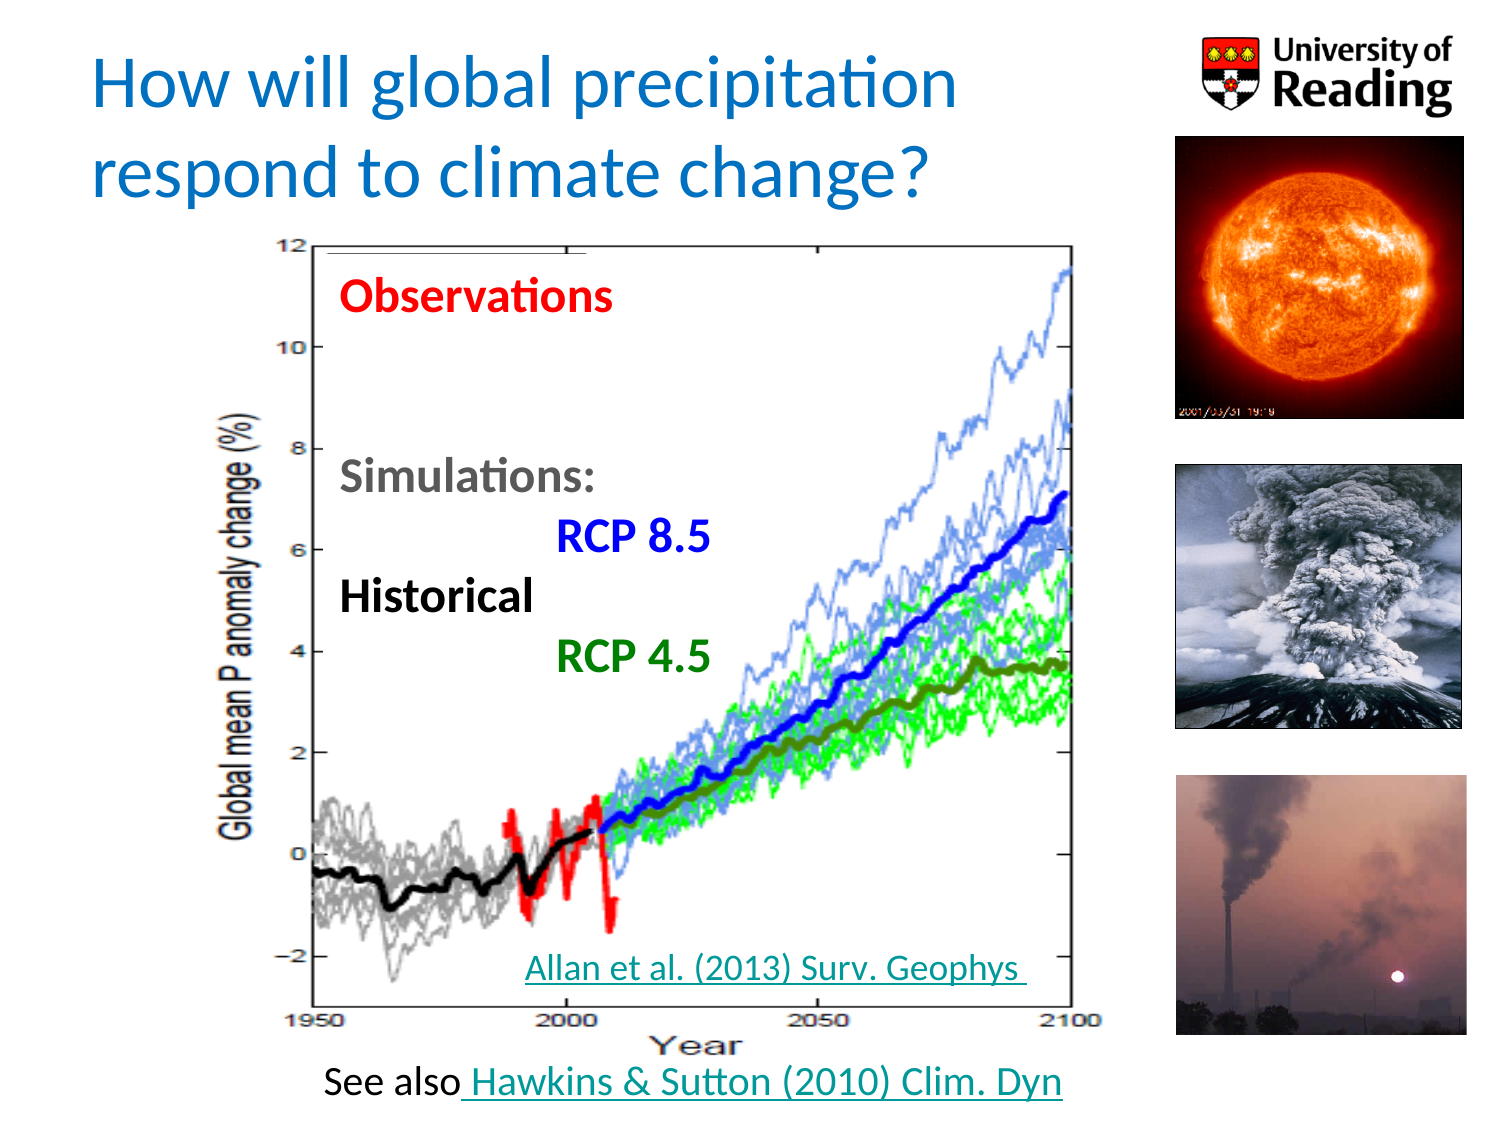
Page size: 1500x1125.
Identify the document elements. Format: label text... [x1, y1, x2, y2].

picture [1175, 464, 1461, 729]
text_box How will global precipitation respond to climate change? [76, 24, 1191, 220]
picture [1175, 136, 1463, 418]
picture [1175, 774, 1467, 1036]
text_box See also Hawkins & Sutton (2010) Clim. Dyn [308, 1046, 1177, 1112]
picture [1193, 23, 1467, 124]
picture [159, 219, 1164, 1073]
